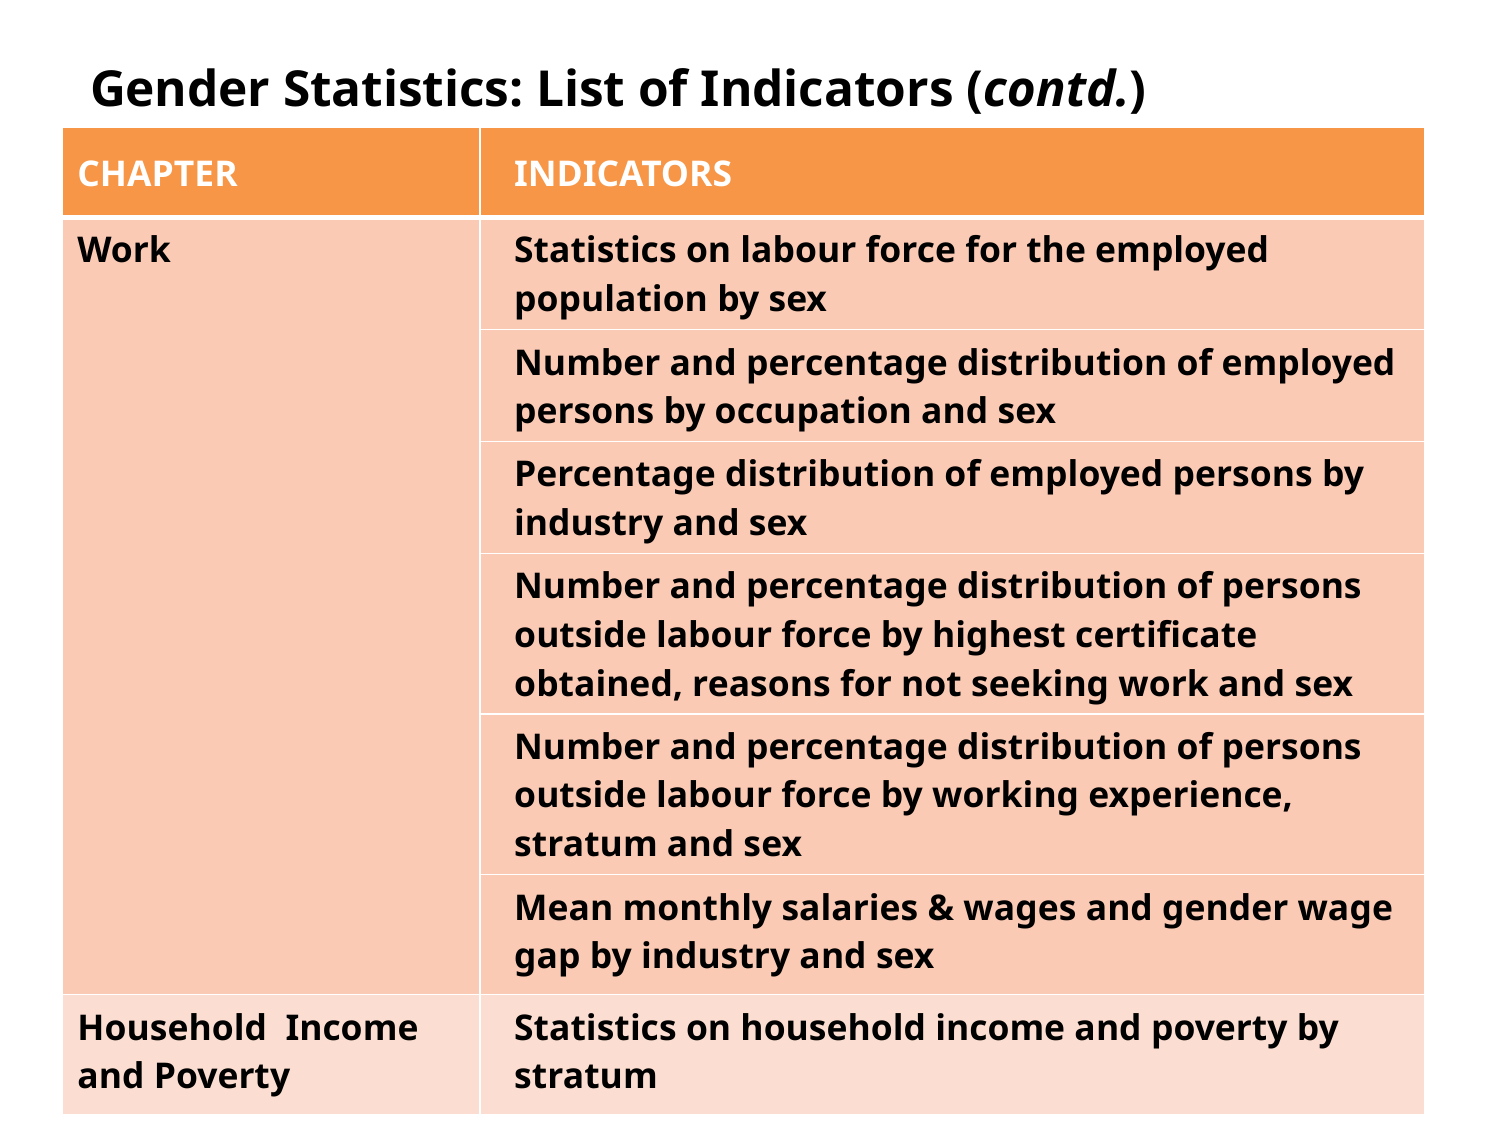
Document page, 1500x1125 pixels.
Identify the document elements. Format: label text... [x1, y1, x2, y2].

table_cell Number and percentage distribution of employed persons by occupation and sex [481, 330, 1424, 441]
table_cell Number and percentage distribution of persons outside labour force by highest certificate obtained, reasons for not seeking work and sex [481, 554, 1424, 713]
table_cell Percentage distribution of employed persons by industry and sex [481, 442, 1424, 553]
table_cell Statistics on labour force for the employed population by sex [481, 220, 1424, 329]
table_cell Mean monthly salaries & wages and gender wage gap by industry and sex [481, 875, 1424, 994]
table_header INDICATORS [481, 128, 1424, 215]
table_header CHAPTER [63, 128, 479, 215]
table_cell Statistics on household income and poverty by stratum [481, 995, 1424, 1114]
table_cell Work [63, 220, 479, 994]
text_box Gender Statistics: List of Indicators (contd.) [74, 37, 1170, 138]
table_cell Number and percentage distribution of persons outside labour force by working experience, stratum and sex [481, 715, 1424, 874]
table_cell Household Income and Poverty [63, 995, 479, 1114]
